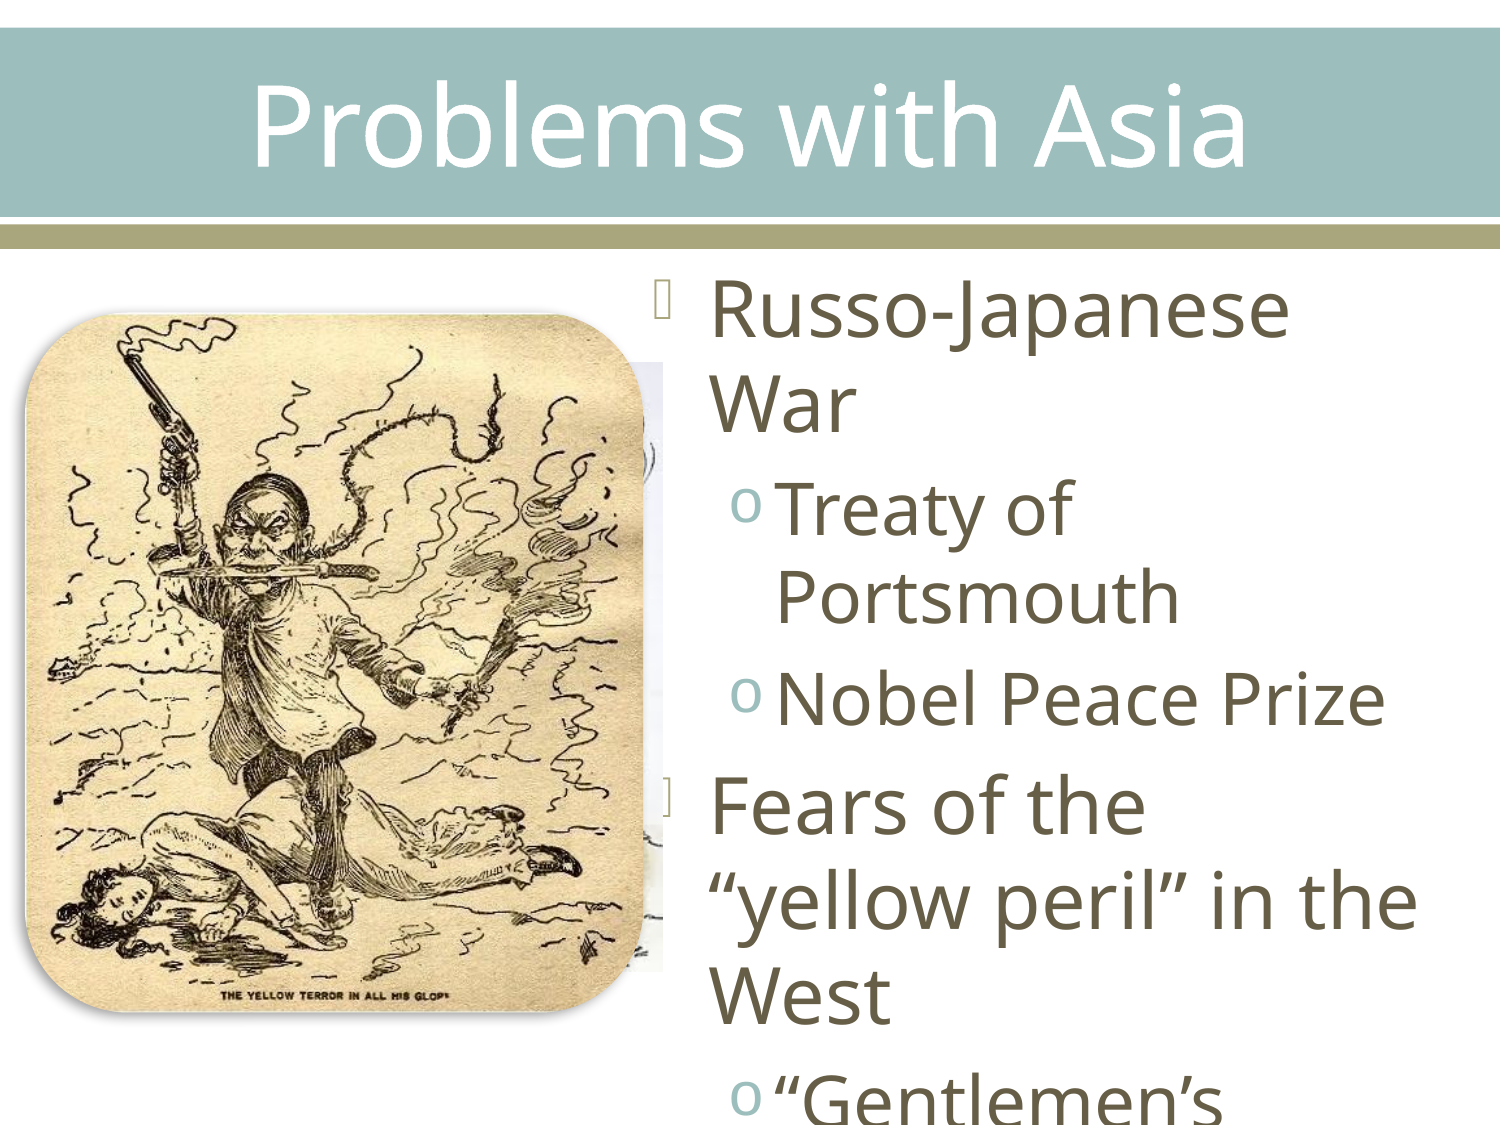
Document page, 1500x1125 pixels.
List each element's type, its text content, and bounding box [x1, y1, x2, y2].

title Problems with Asia [75, 29, 1425, 213]
picture [24, 312, 663, 1013]
list Russo-Japanese War Treaty of Portsmouth Nobel Peace Prize Fears of the “yellow peril” in the West “Gentlemen’s Agreement” [637, 250, 1445, 1075]
